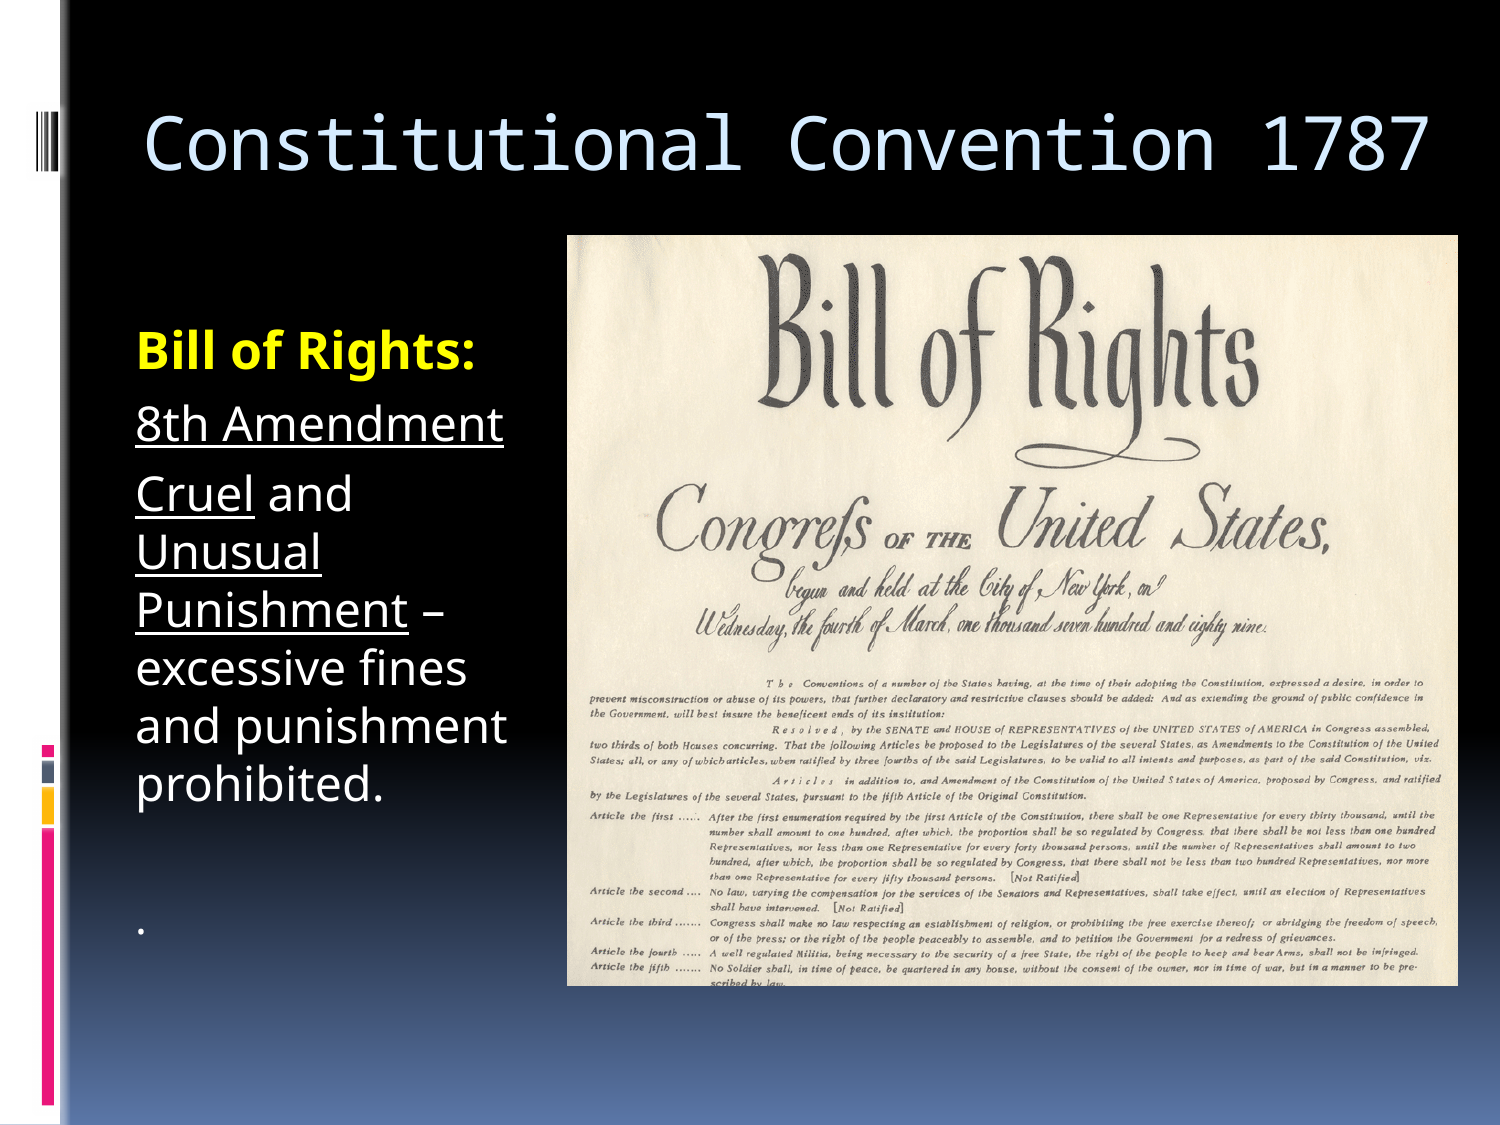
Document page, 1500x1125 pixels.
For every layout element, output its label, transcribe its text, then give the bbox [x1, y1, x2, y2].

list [566, 234, 1459, 986]
title Constitutional Convention 1787 [112, 44, 1463, 236]
list Bill of Rights: 8th Amendment Cruel and Unusual Punishment – excessive fines and punishment prohibited. . [112, 235, 525, 986]
